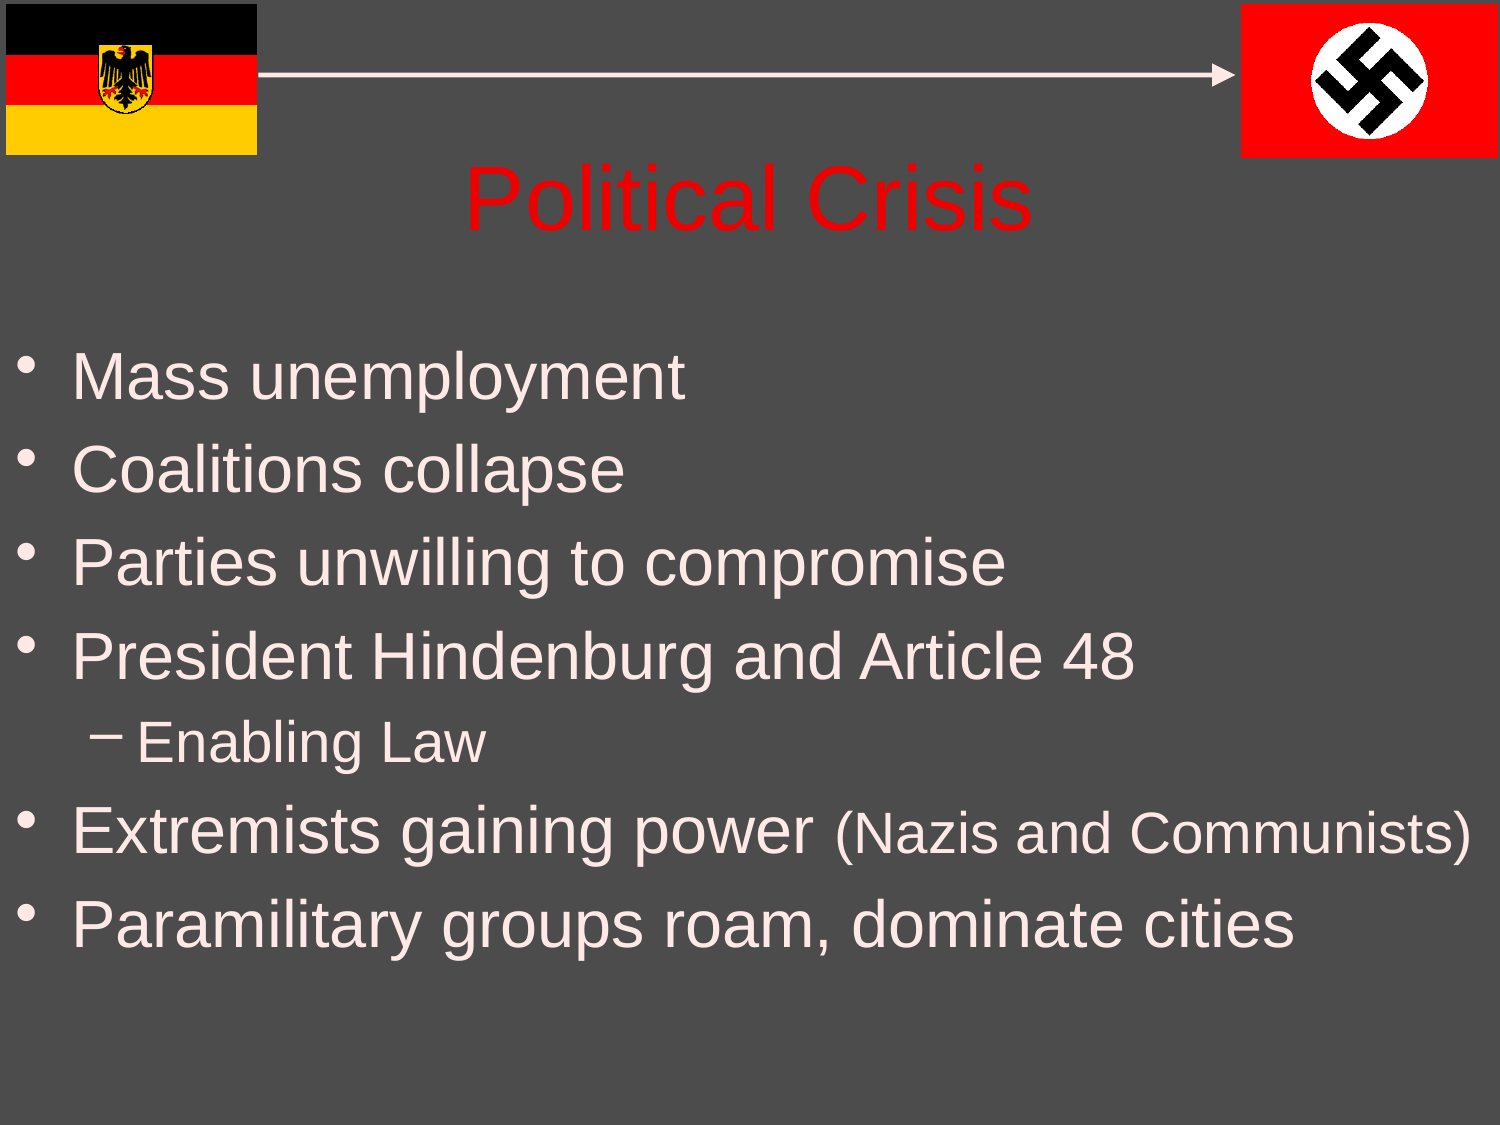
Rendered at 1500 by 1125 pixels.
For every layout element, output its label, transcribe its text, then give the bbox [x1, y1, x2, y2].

list Mass unemployment Coalitions collapse Parties unwilling to compromise President Hindenburg and Article 48 Enabling Law Extremists gaining power (Nazis and Communists) Paramilitary groups roam, dominate cities [0, 324, 1500, 1001]
title Political Crisis [112, 99, 1388, 288]
picture [6, 4, 257, 155]
picture [1241, 4, 1498, 158]
